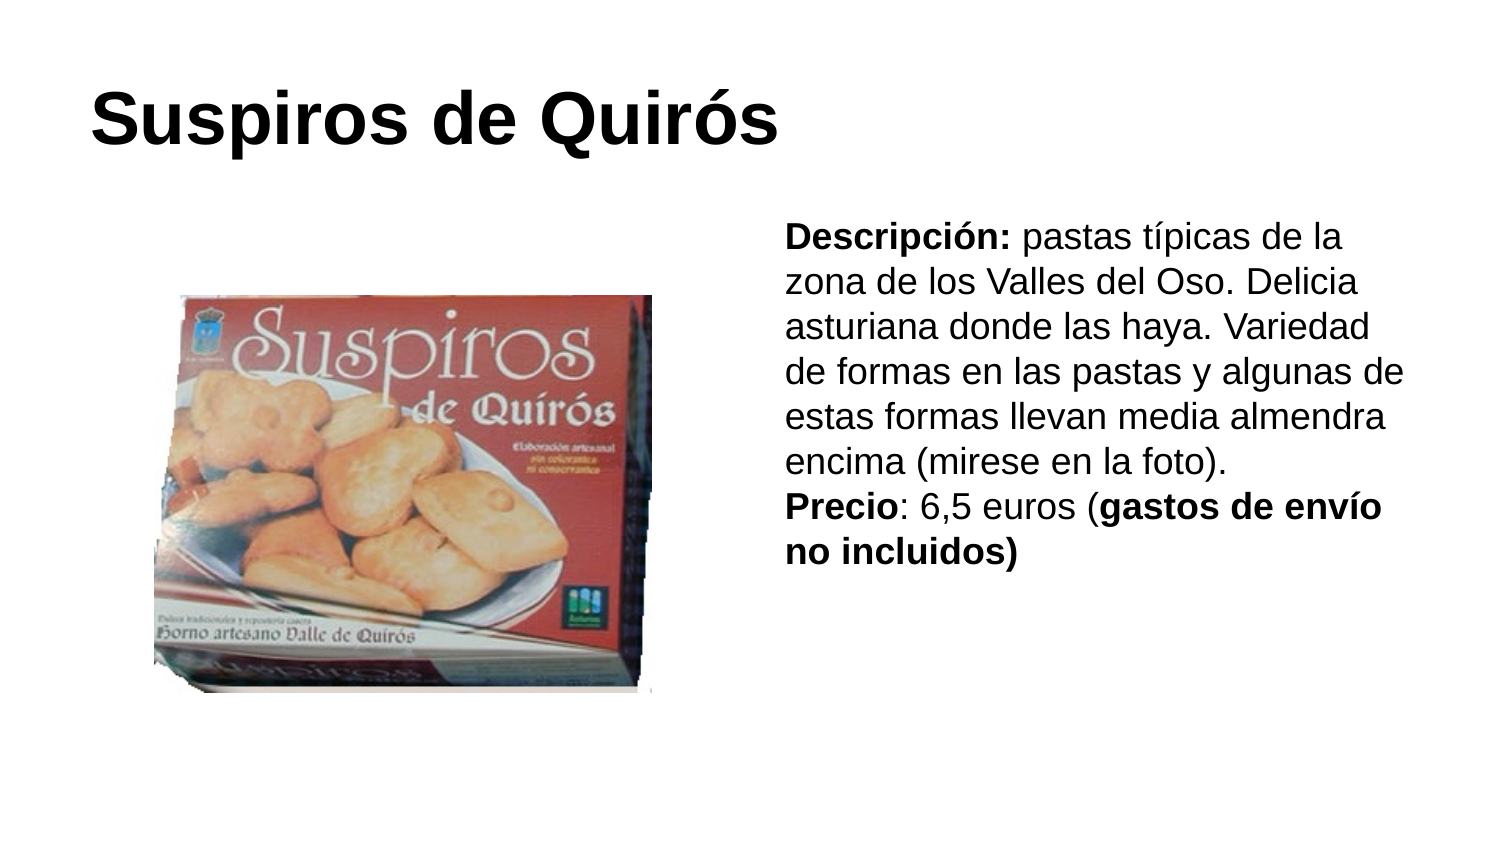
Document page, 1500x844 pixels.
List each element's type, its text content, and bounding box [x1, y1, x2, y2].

title Suspiros de Quirós [75, 33, 1425, 175]
picture [153, 295, 652, 693]
list Descripción: pastas típicas de la zona de los Valles del Oso. Delicia asturiana donde las haya. Variedad de formas en las pastas y algunas de estas formas llevan media almendra encima (mirese en la foto). Precio: 6,5 euros (gastos de envío no incluidos) [769, 196, 1425, 808]
